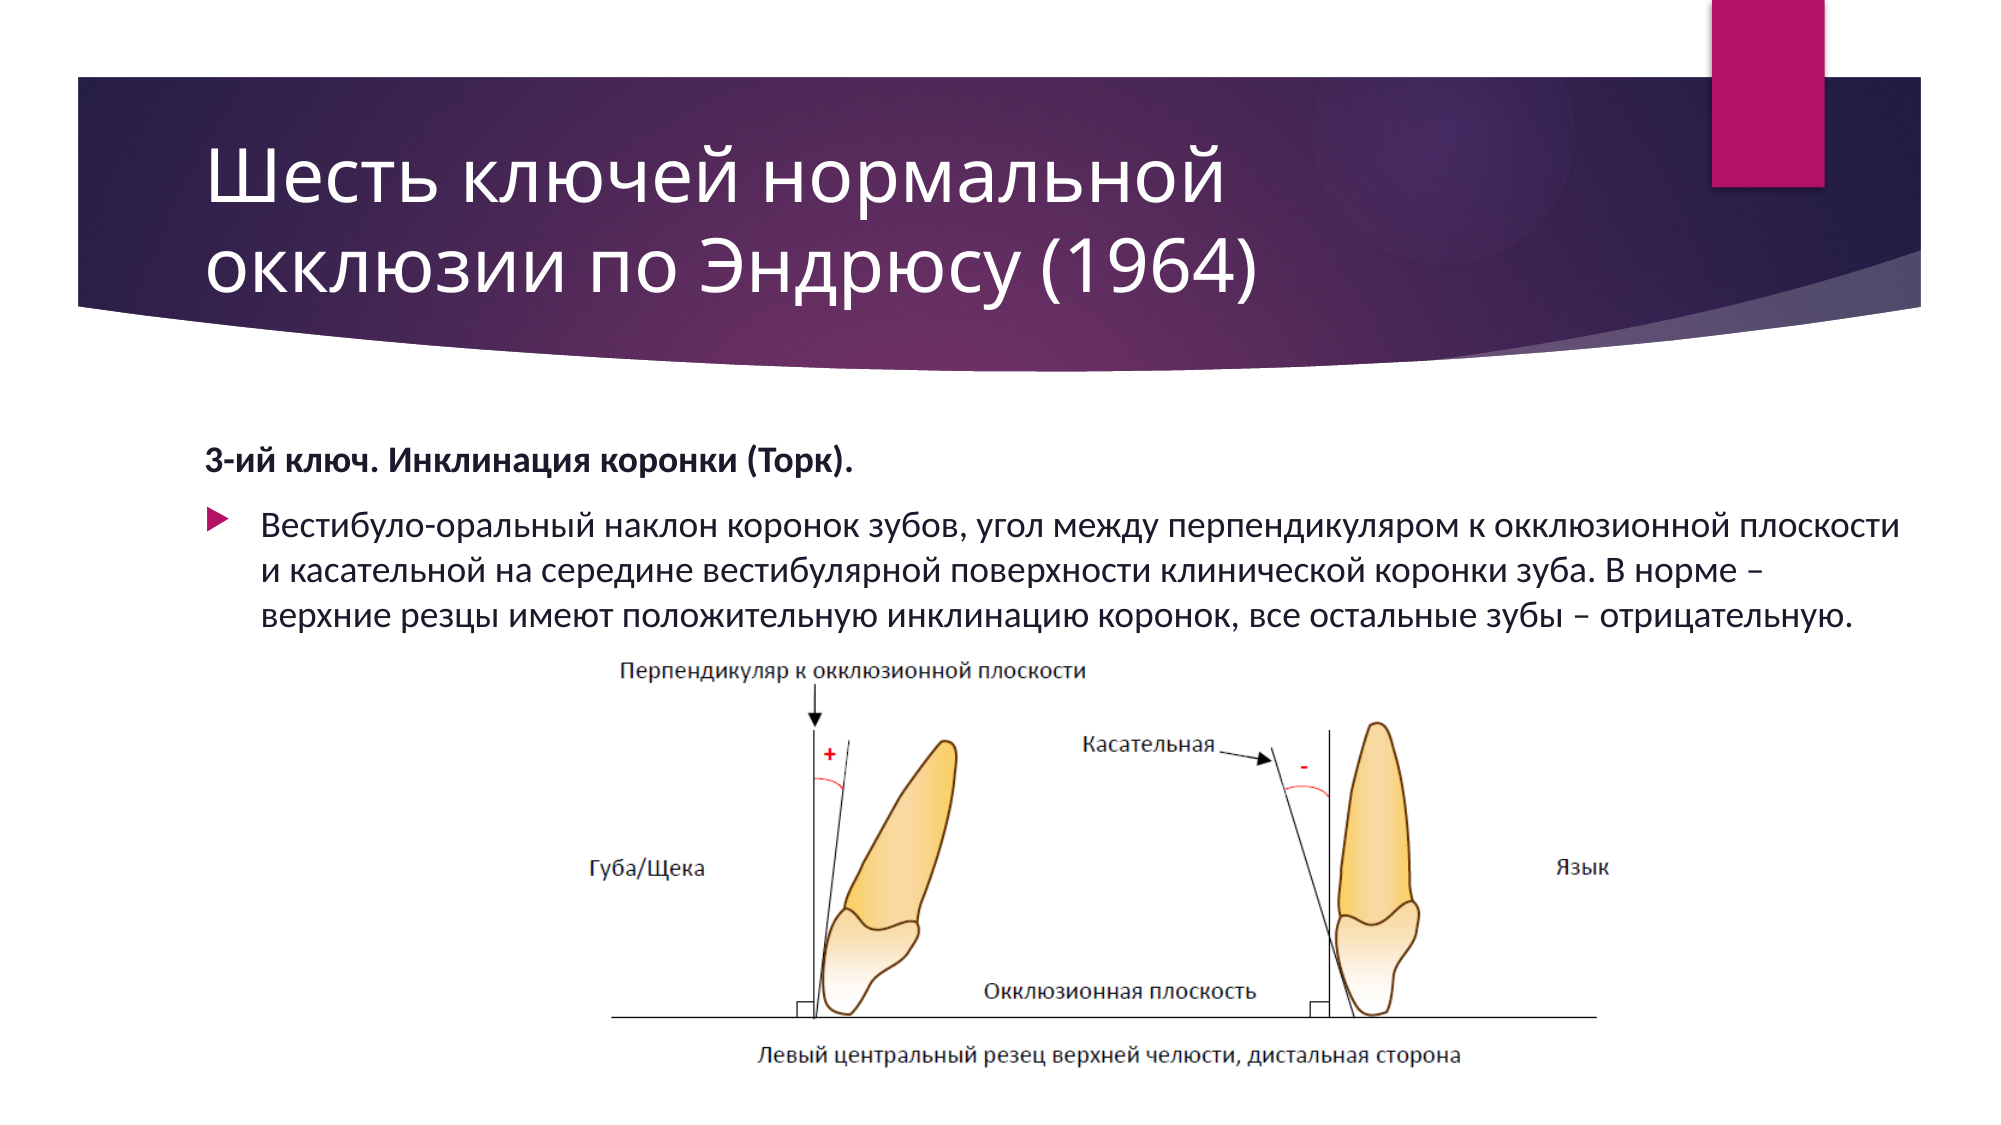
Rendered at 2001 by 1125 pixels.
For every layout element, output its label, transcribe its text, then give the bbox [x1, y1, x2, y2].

picture [573, 653, 1628, 1076]
title Шесть ключей нормальной окклюзии по Эндрюсу (1964) [189, 159, 1627, 276]
list 3-ий ключ. Инклинация коронки (Торк). Вестибуло-оральный наклон коронок зубов, угол между перпендикуляром к окклюзионной плоскости и касательной на середине вестибулярной поверхности клинической коронки зуба. В норме – верхние резцы имеют положительную инклинацию коронок, все остальные зубы – отрицательную. [189, 427, 1918, 988]
